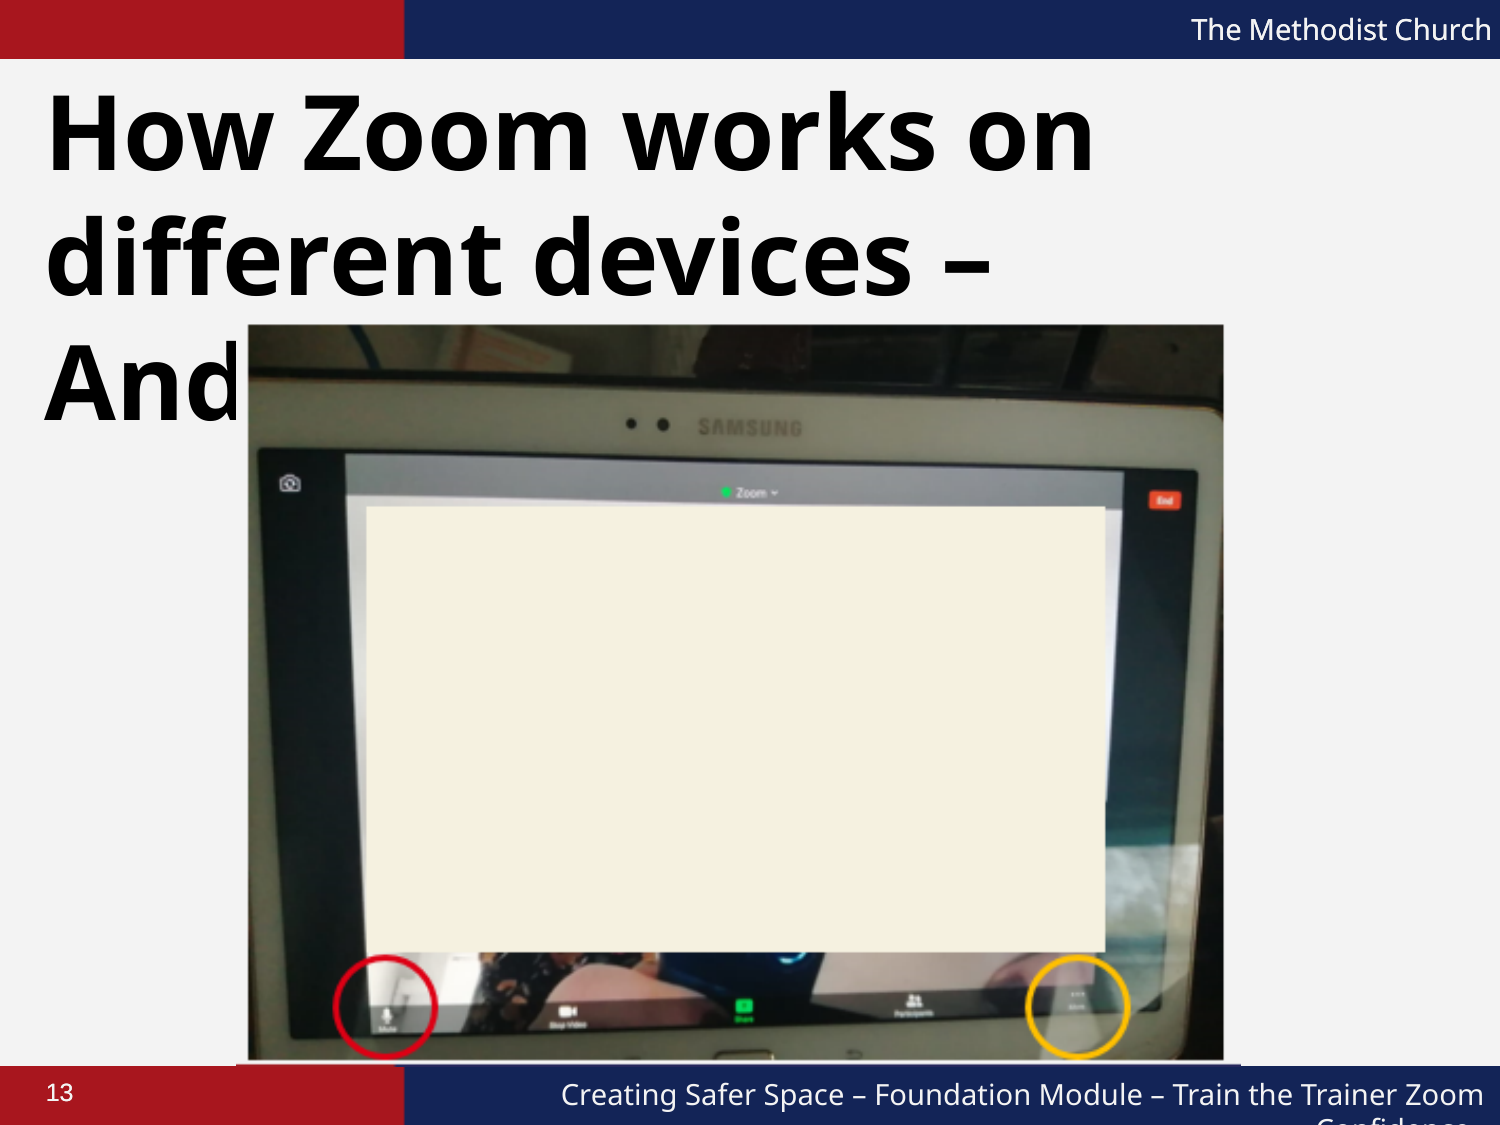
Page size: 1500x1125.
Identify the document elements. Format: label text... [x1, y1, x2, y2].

picture [235, 321, 1241, 1067]
text_box [29, 231, 1471, 994]
text_box How Zoom works on different devices – Android tablet [29, 59, 1447, 231]
